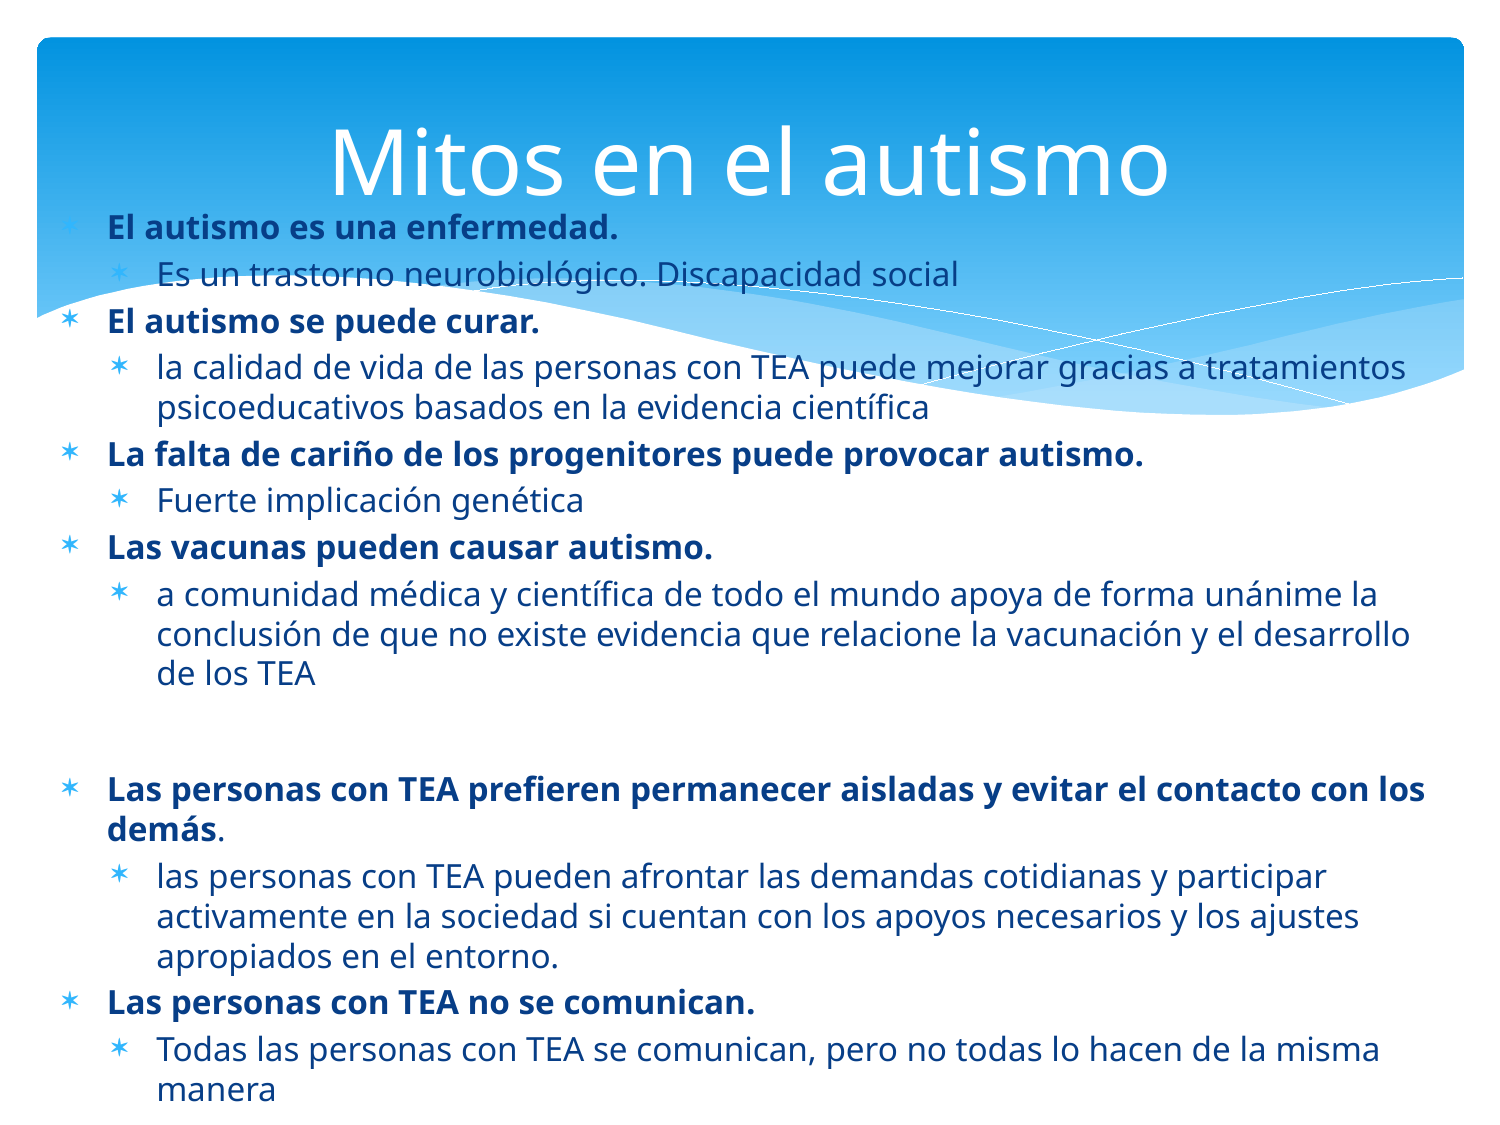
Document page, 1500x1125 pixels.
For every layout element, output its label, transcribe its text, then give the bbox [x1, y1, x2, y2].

list El autismo es una enfermedad. Es un trastorno neurobiológico. Discapacidad social El autismo se puede curar. la calidad de vida de las personas con TEA puede mejorar gracias a tratamientos psicoeducativos basados en la evidencia científica La falta de cariño de los progenitores puede provocar autismo. Fuerte implicación genética Las vacunas pueden causar autismo. a comunidad médica y científica de todo el mundo apoya de forma unánime la conclusión de que no existe evidencia que relacione la vacunación y el desarrollo de los TEA Las personas con TEA prefieren permanecer aisladas y evitar el contacto con los demás. las personas con TEA pueden afrontar las demandas cotidianas y participar activamente en la sociedad si cuentan con los apoyos necesarios y los ajustes apropiados en el entorno. Las personas con TEA no se comunican. Todas las personas con TEA se comunican, pero no todas lo hacen de la misma manera [46, 199, 1475, 1055]
title Mitos en el autismo [75, 55, 1425, 261]
